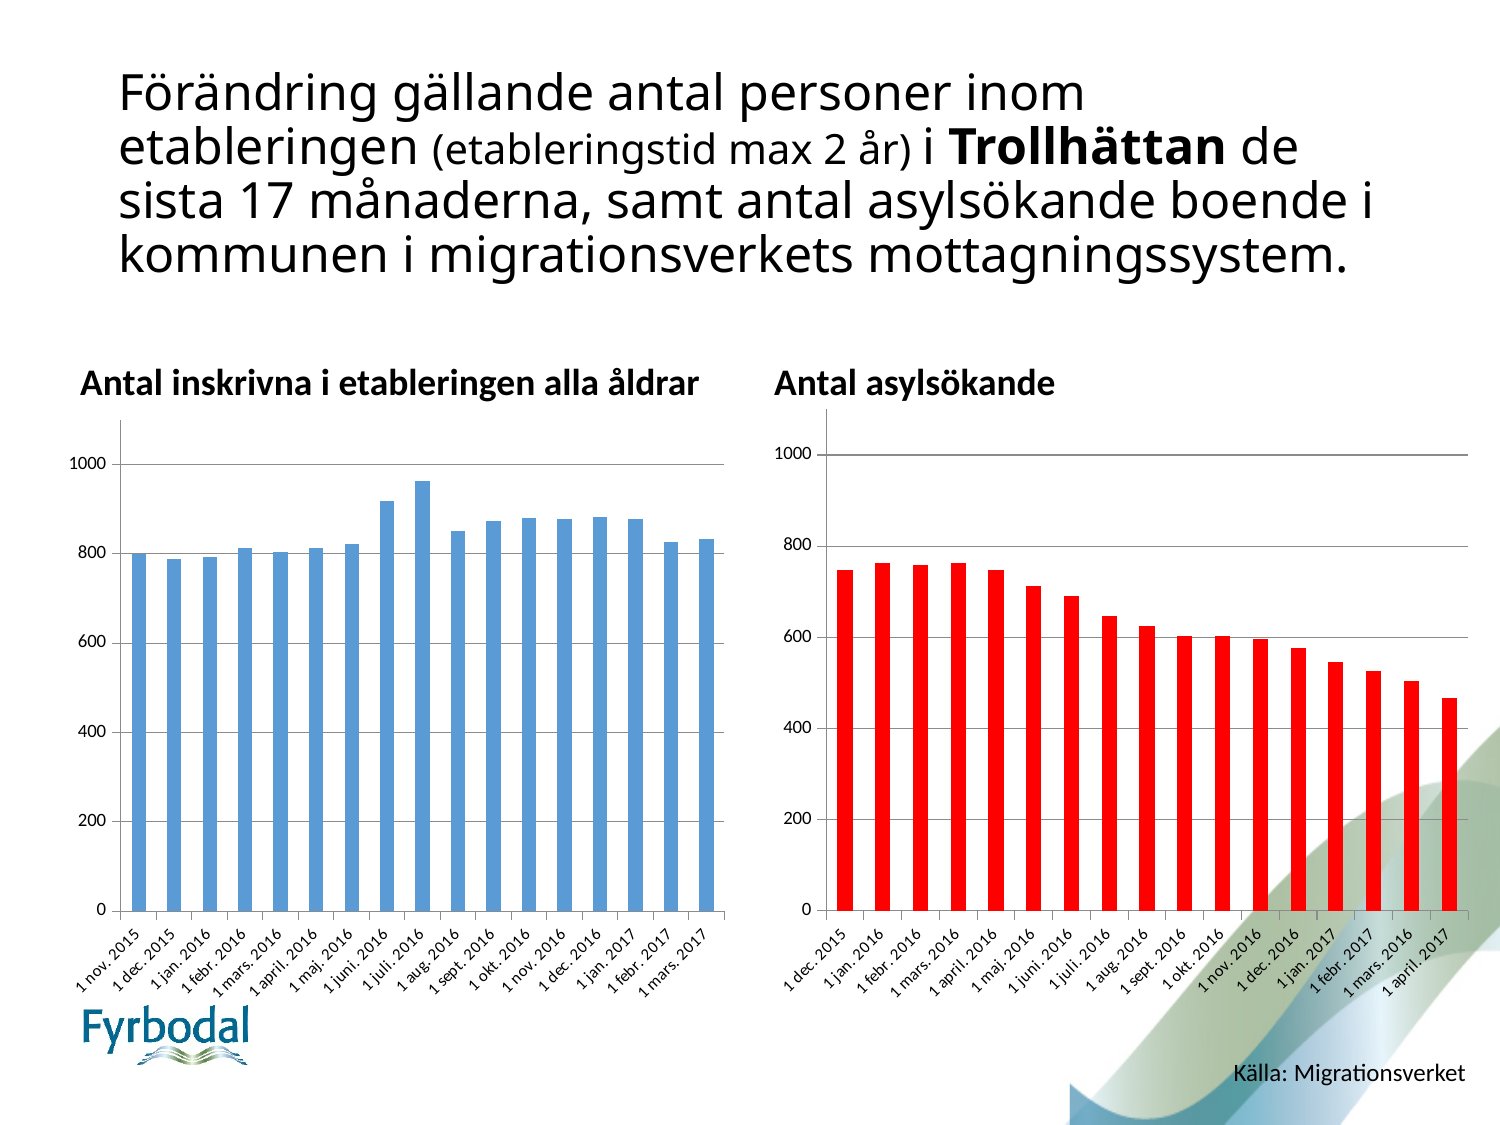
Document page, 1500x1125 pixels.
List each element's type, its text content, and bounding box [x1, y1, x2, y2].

picture [628, 0, 1500, 1125]
picture [199, 1022, 209, 1038]
list Antal inskrivna i etableringen alla åldrar [65, 275, 738, 407]
chart [54, 407, 738, 1016]
picture [149, 1022, 160, 1038]
text_box Källa: Migrationsverket [1218, 1048, 1482, 1094]
title Förändring gällande antal personer inom etableringen (etableringstid max 2 år) i Trollhättan de sista 17 månaderna, samt antal asylsökande boende i kommunen i migrationsverkets mottagningssystem. [103, 59, 1398, 278]
picture [83, 1016, 248, 1065]
list Antal asylsökande [759, 275, 1398, 397]
chart [759, 397, 1483, 1016]
